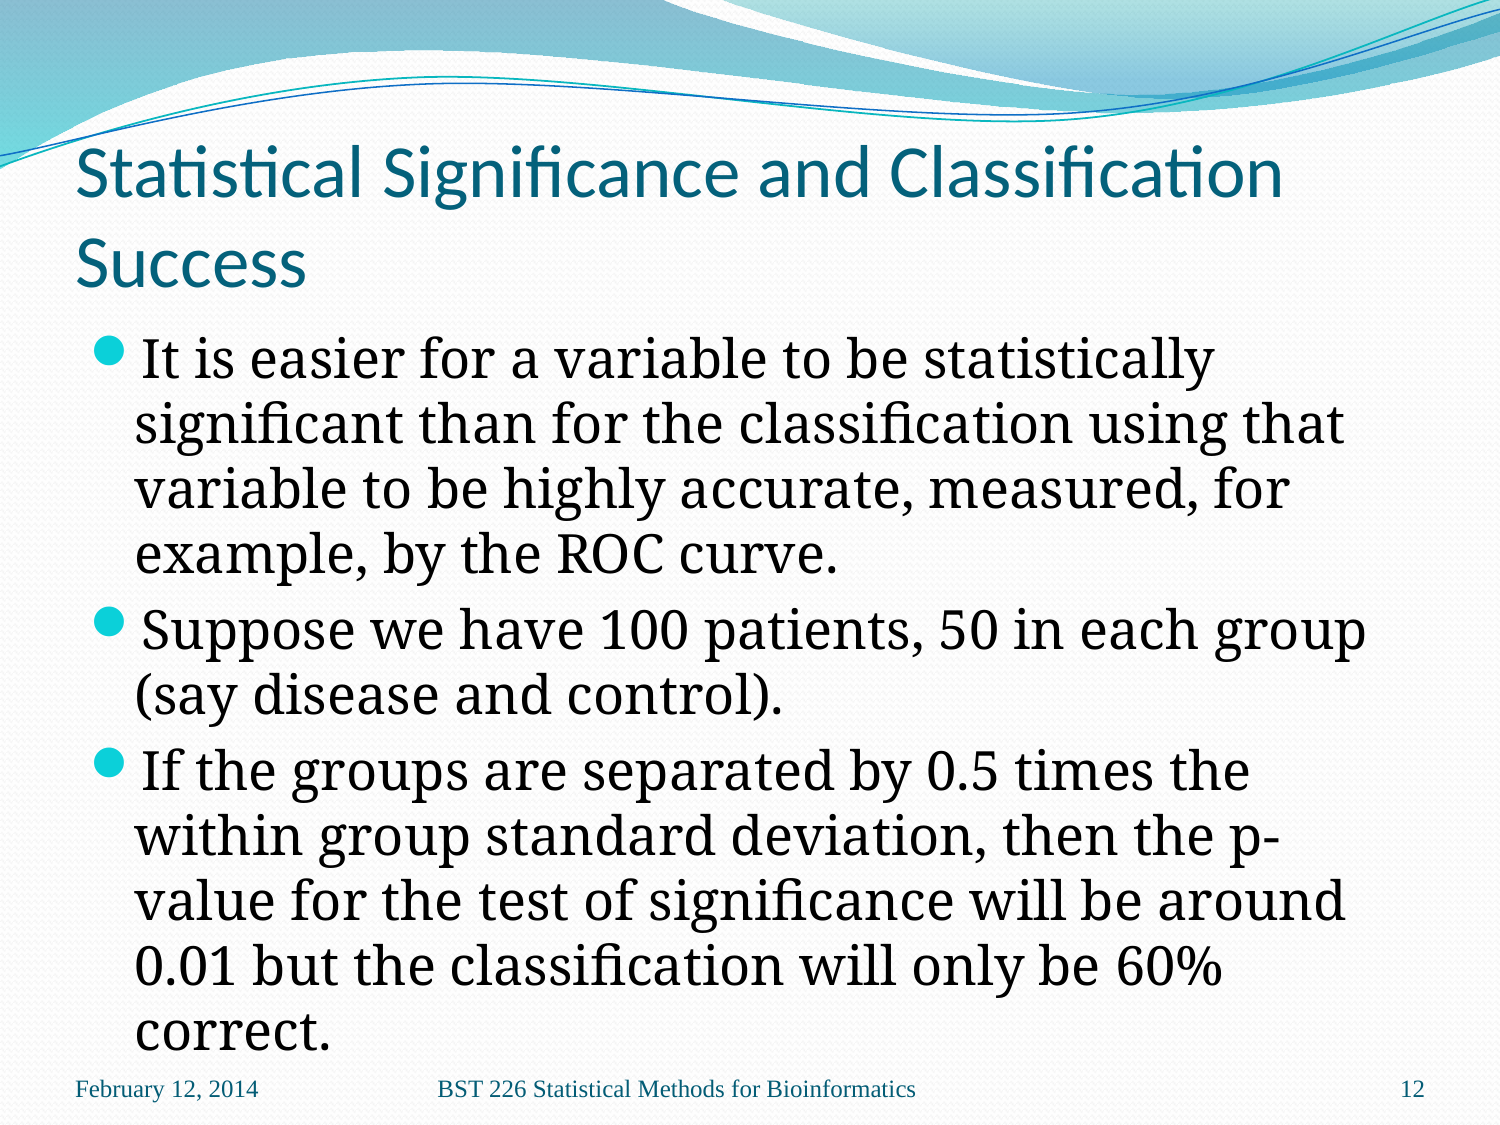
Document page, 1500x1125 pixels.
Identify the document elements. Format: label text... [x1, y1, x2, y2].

footer BST 226 Statistical Methods for Bioinformatics [437, 1042, 988, 1103]
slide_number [75, 1042, 425, 1103]
title Statistical Significance and Classification Success [75, 115, 1425, 303]
list It is easier for a variable to be statistically significant than for the classification using that variable to be highly accurate, measured, for example, by the ROC curve. Suppose we have 100 patients, 50 in each group (say disease and control). If the groups are separated by 0.5 times the within group standard deviation, then the p-value for the test of significance will be around 0.01 but the classification will only be 60% correct. [75, 317, 1425, 1038]
slide_number 12 [1299, 1042, 1425, 1103]
